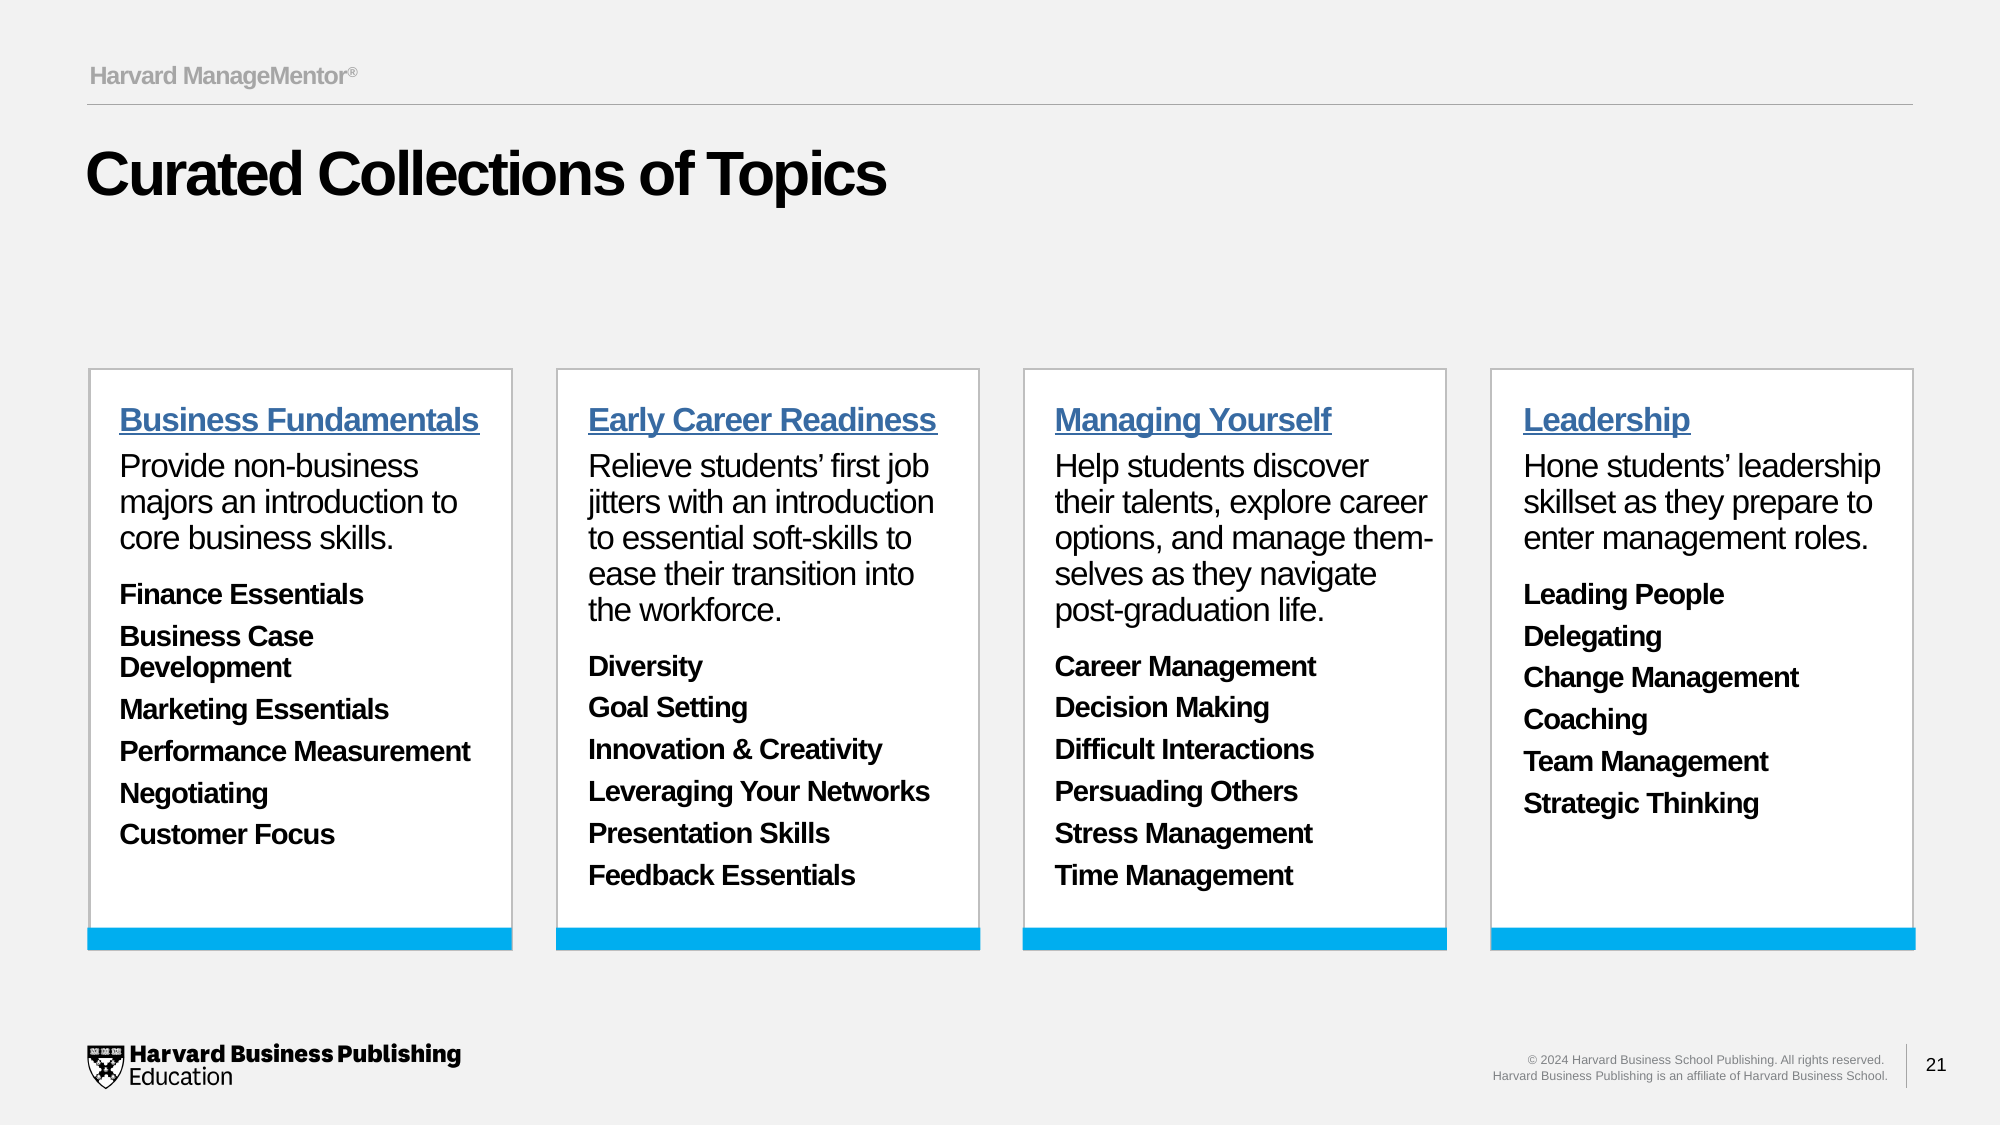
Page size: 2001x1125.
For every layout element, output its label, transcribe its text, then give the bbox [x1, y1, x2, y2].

list Harvard ManageMentor® [89, 63, 1913, 94]
list Curated Collections of Topics [85, 141, 1911, 220]
picture [84, 1043, 464, 1091]
list Managing Yourself Help students discover their talents, explore career options, and manage them-selves as they navigate post-graduation life. Career Management Decision Making Difficult Interactions Persuading Others Stress Management Time Management [1024, 394, 1476, 919]
list Business Fundamentals Provide non-business majors an introduction to core business skills. Finance Essentials Business Case Development Marketing Essentials Performance Measurement Negotiating Customer Focus [89, 394, 512, 919]
list Leadership Hone students’ leadership skillset as they prepare to enter management roles. Leading People Delegating Change Management Coaching Team Management Strategic Thinking [1493, 394, 1916, 919]
list Early Career Readiness Relieve students’ first job jitters with an introduction to essential soft-skills to ease their transition into the workforce. Diversity Goal Setting Innovation & Creativity Leveraging Your Networks Presentation Skills Feedback Essentials [558, 394, 981, 919]
